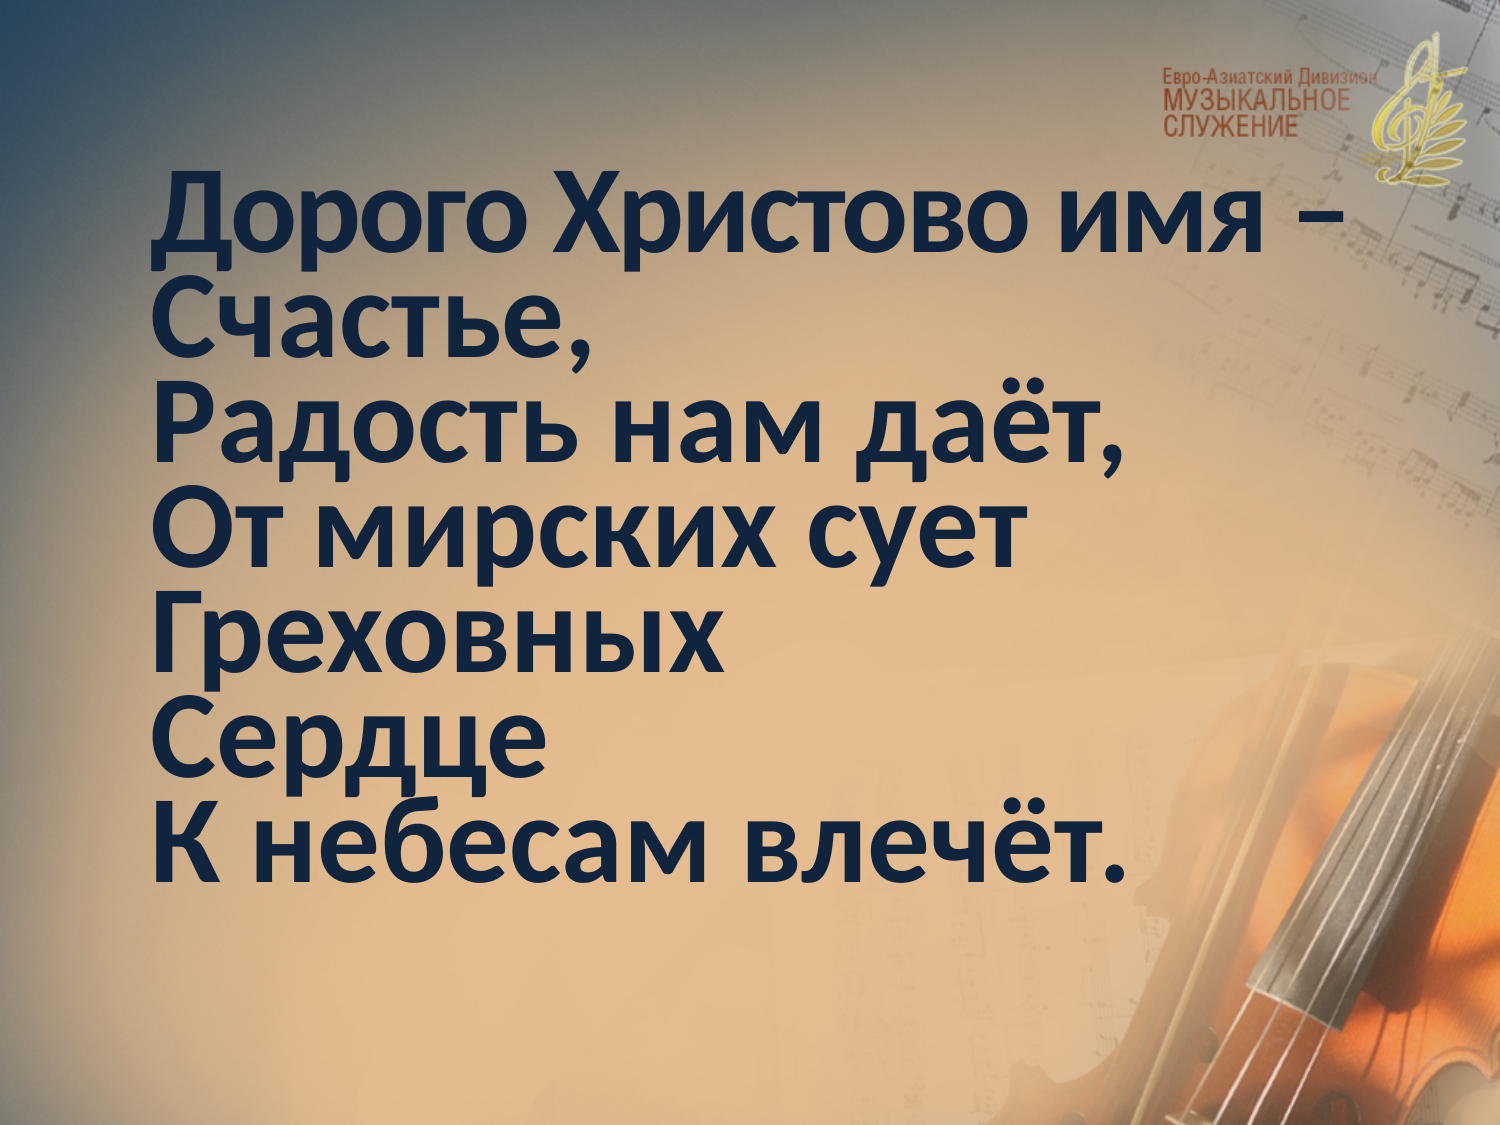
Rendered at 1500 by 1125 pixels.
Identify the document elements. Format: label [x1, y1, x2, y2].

list [0, 0, 1500, 1125]
